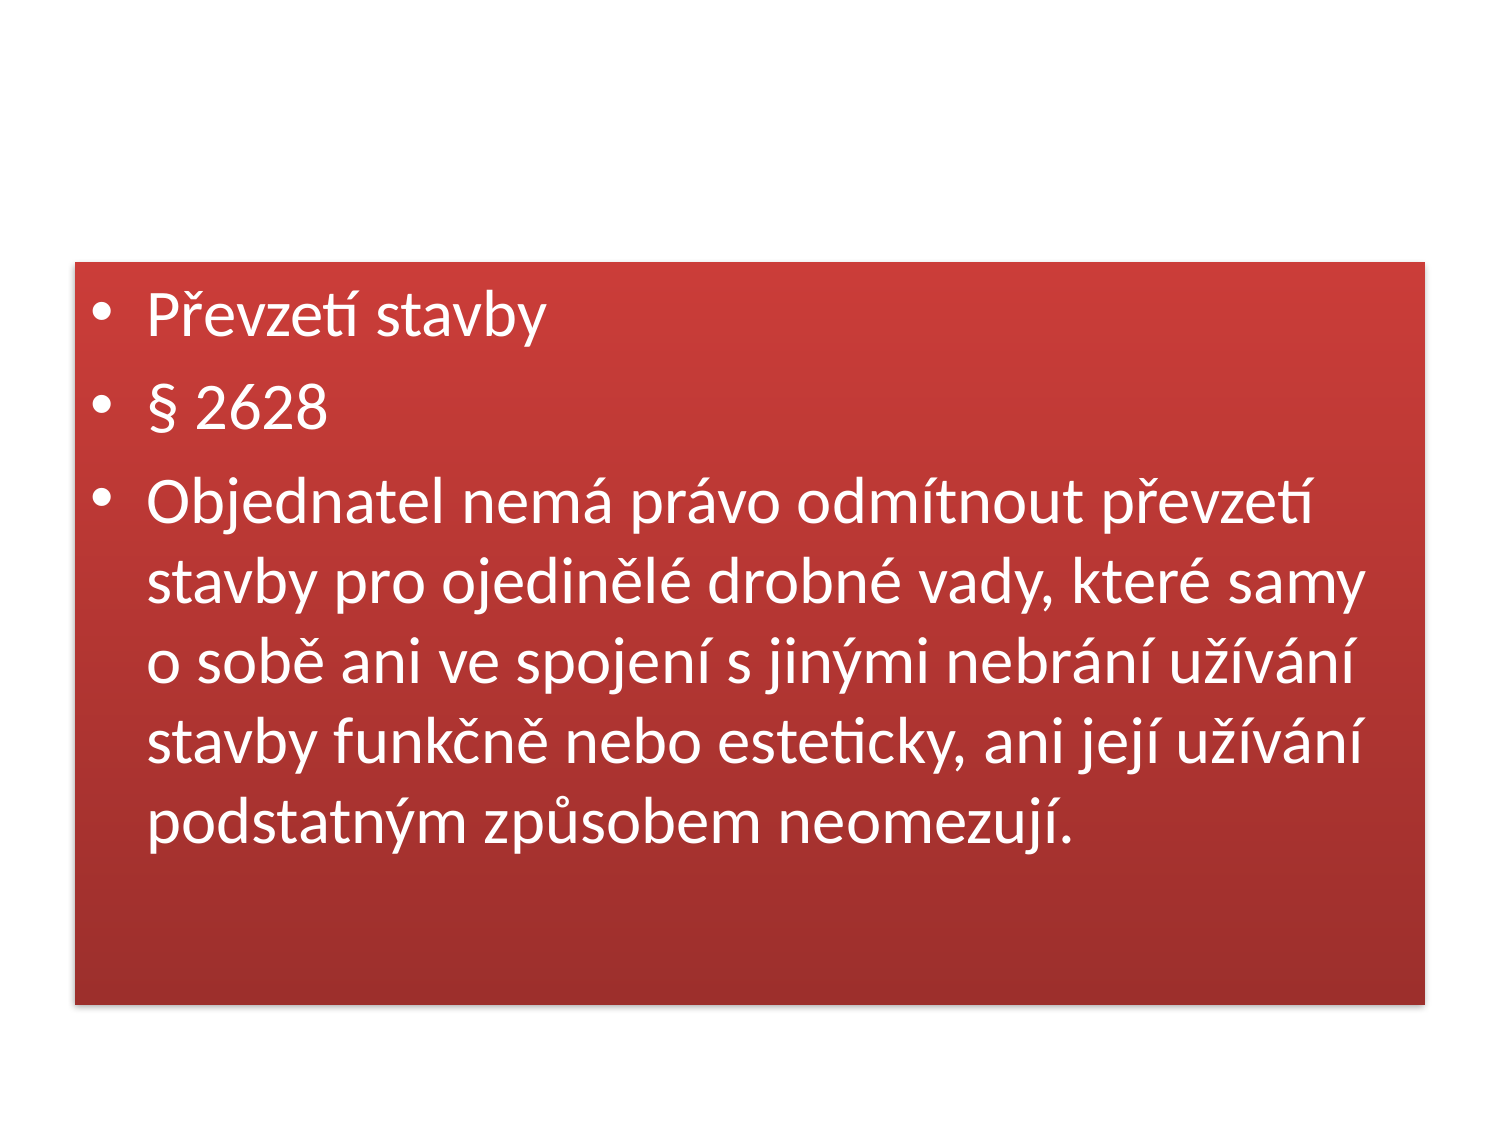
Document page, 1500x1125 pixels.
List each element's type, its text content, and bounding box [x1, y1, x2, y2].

list Převzetí stavby § 2628 Objednatel nemá právo odmítnout převzetí stavby pro ojedinělé drobné vady, které samy o sobě ani ve spojení s jinými nebrání užívání stavby funkčně nebo esteticky, ani její užívání podstatným způsobem neomezují. [75, 262, 1425, 1005]
